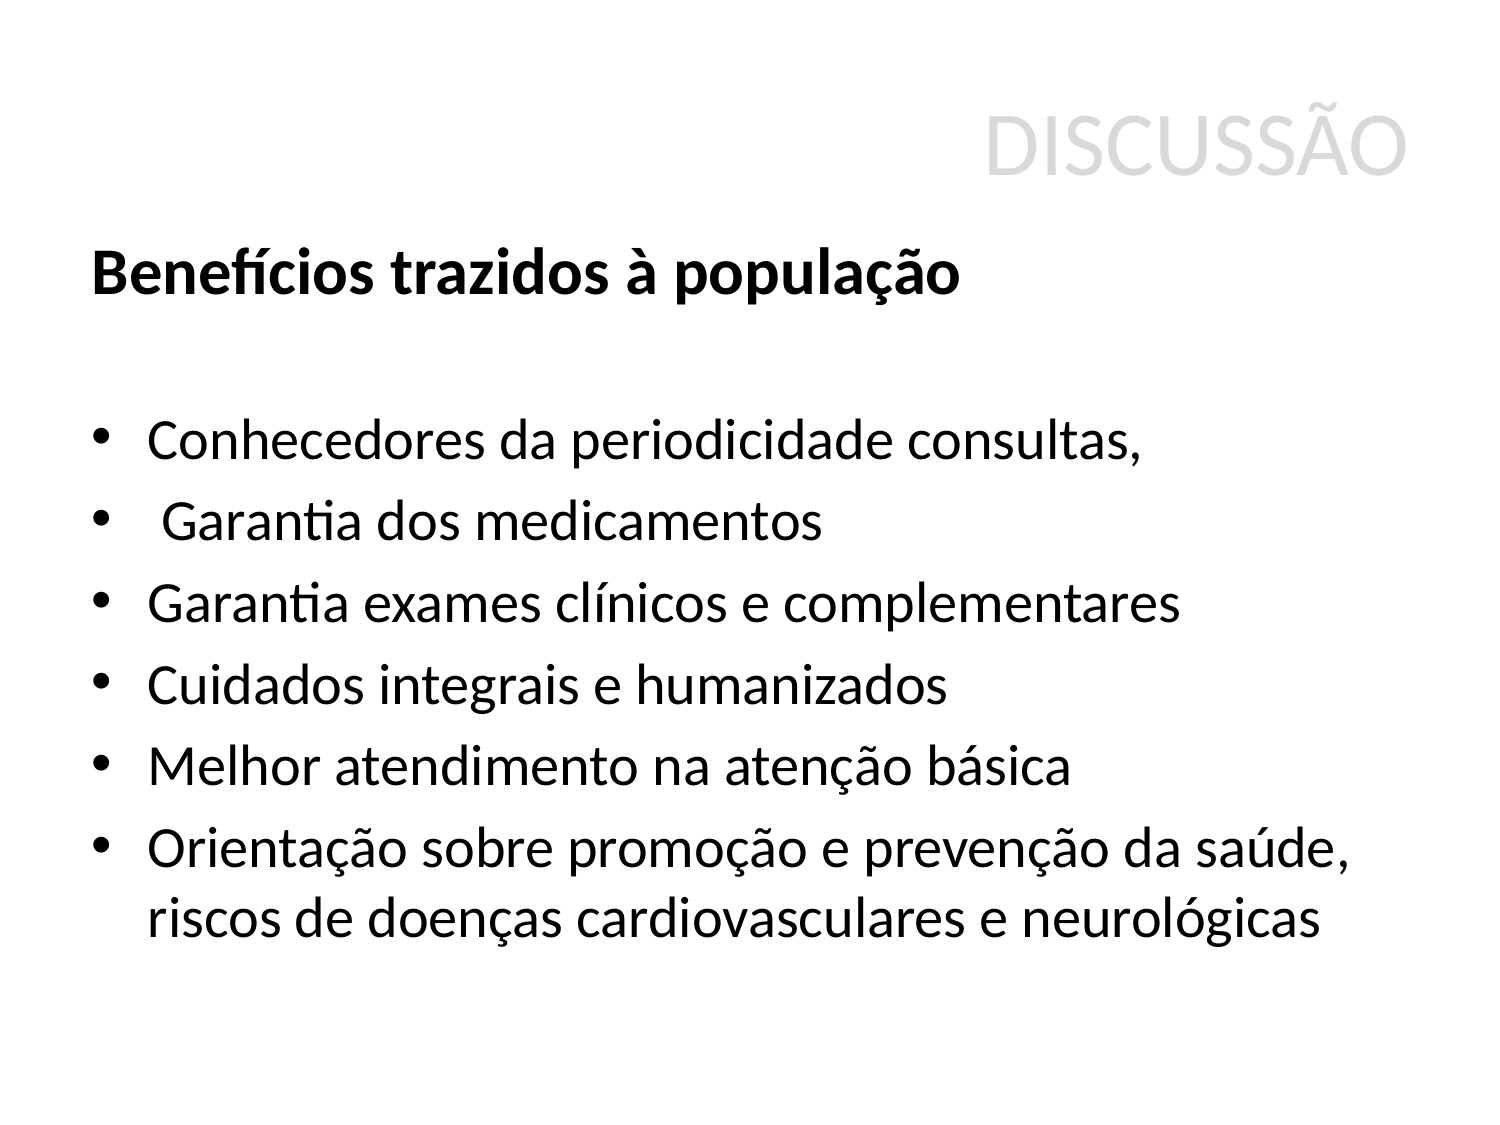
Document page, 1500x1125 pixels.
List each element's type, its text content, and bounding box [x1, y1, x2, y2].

list Benefícios trazidos à população Conhecedores da periodicidade consultas, Garantia dos medicamentos Garantia exames clínicos e complementares Cuidados integrais e humanizados Melhor atendimento na atenção básica Orientação sobre promoção e prevenção da saúde, riscos de doenças cardiovasculares e neurológicas [76, 219, 1427, 1094]
title DISCUSSÃO [75, 45, 1425, 233]
